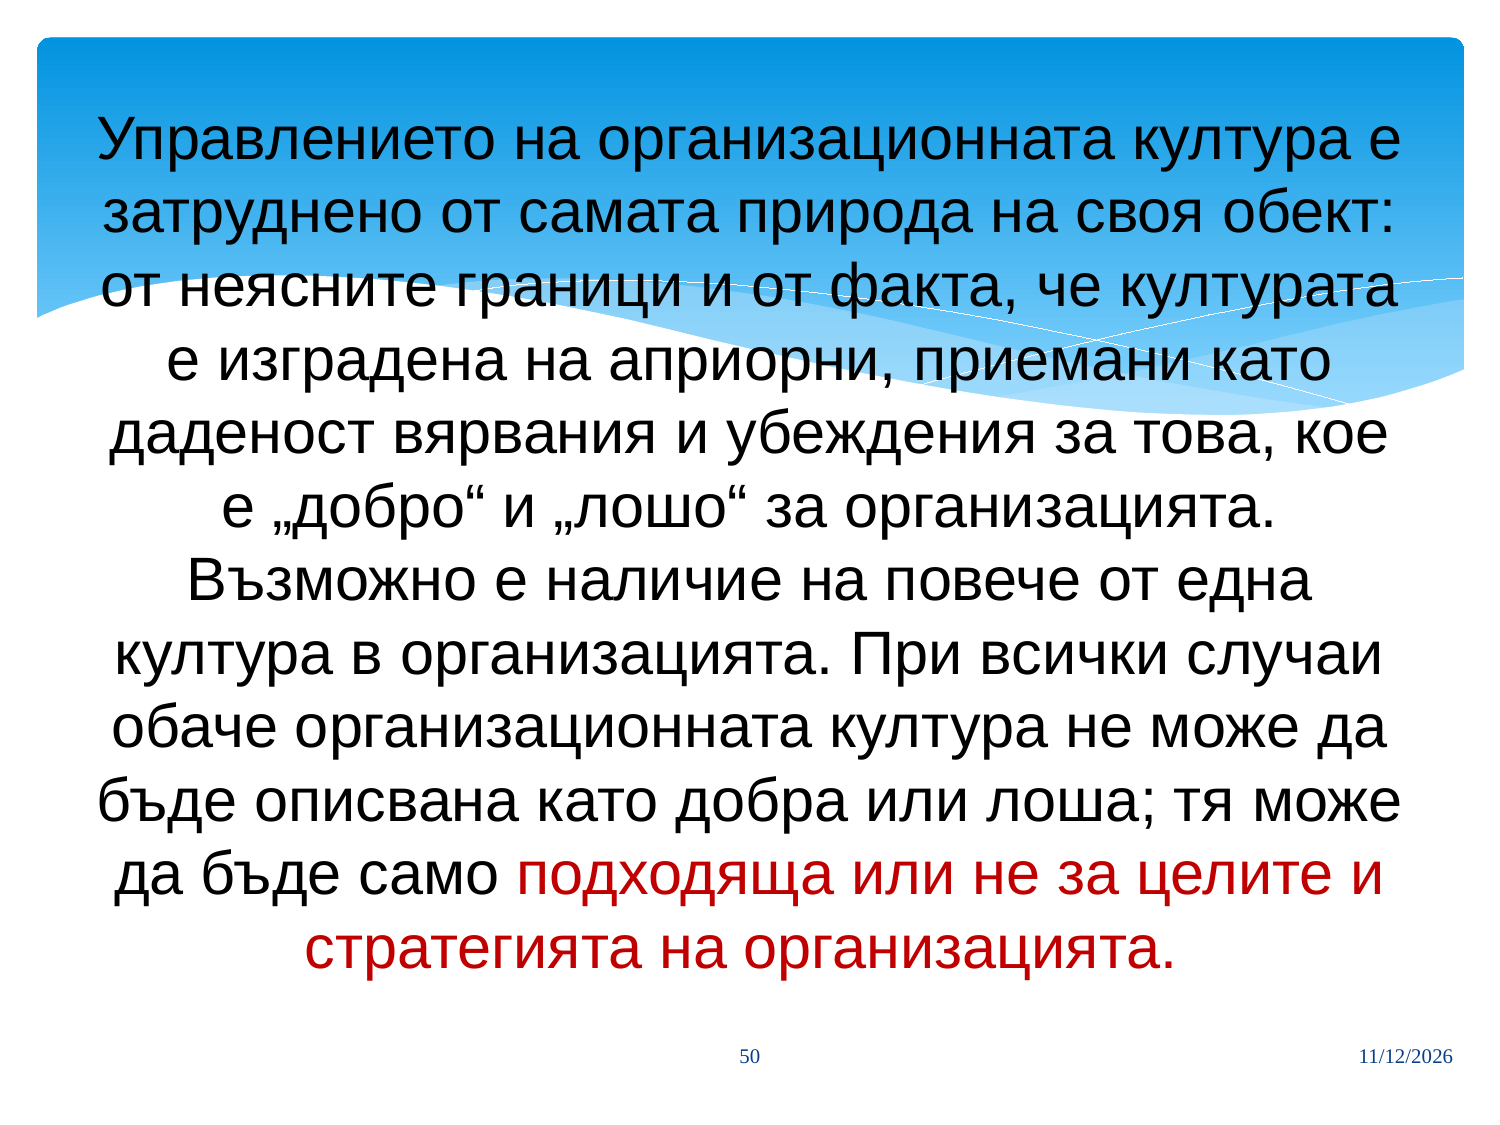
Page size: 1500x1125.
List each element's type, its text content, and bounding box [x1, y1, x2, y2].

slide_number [847, 1025, 1469, 1086]
slide_number 50 [654, 1025, 846, 1086]
title Управлението на организационната култура е затруднено от самата природа на своя обект: от неясните граници и от факта, че културата е изградена на априорни, приемани като даденост вярвания и убеждения за това, кое е „добро“ и „лошо“ за организацията. Възможно е наличие на повече от една култура в организацията. При всички случаи обаче организационната култура не може да бъде описвана като добра или лоша; тя може да бъде само подходяща или не за целите и стратегията на организацията. [75, 55, 1425, 1024]
